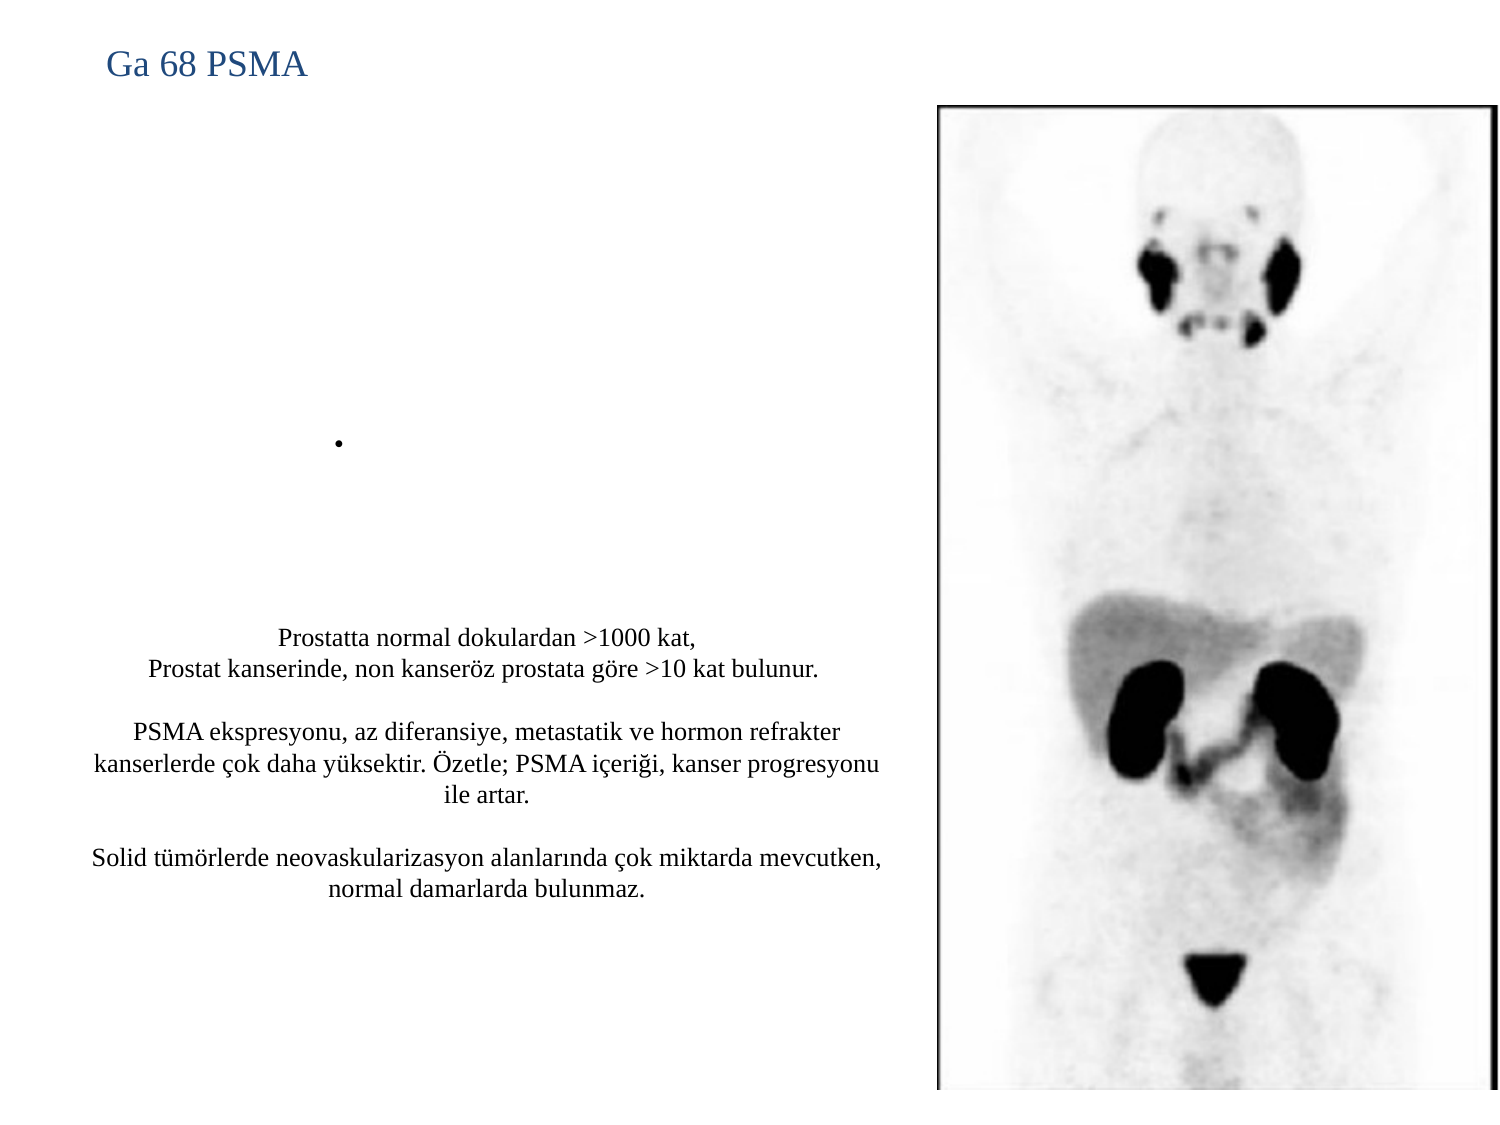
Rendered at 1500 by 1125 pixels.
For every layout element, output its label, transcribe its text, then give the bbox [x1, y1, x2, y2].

text_box Ga 68 PSMA [81, 31, 1500, 92]
title Prostatta normal dokulardan >1000 kat, Prostat kanserinde, non kanseröz prostata göre >10 kat bulunur. PSMA ekspresyonu, az diferansiye, metastatik ve hormon refrakter kanserlerde çok daha yüksektir. Özetle; PSMA içeriği, kanser progresyonu ile artar. Solid tümörlerde neovaskularizasyon alanlarında çok miktarda mevcutken, normal damarlarda bulunmaz. [46, 421, 903, 1039]
picture [937, 105, 1500, 1091]
